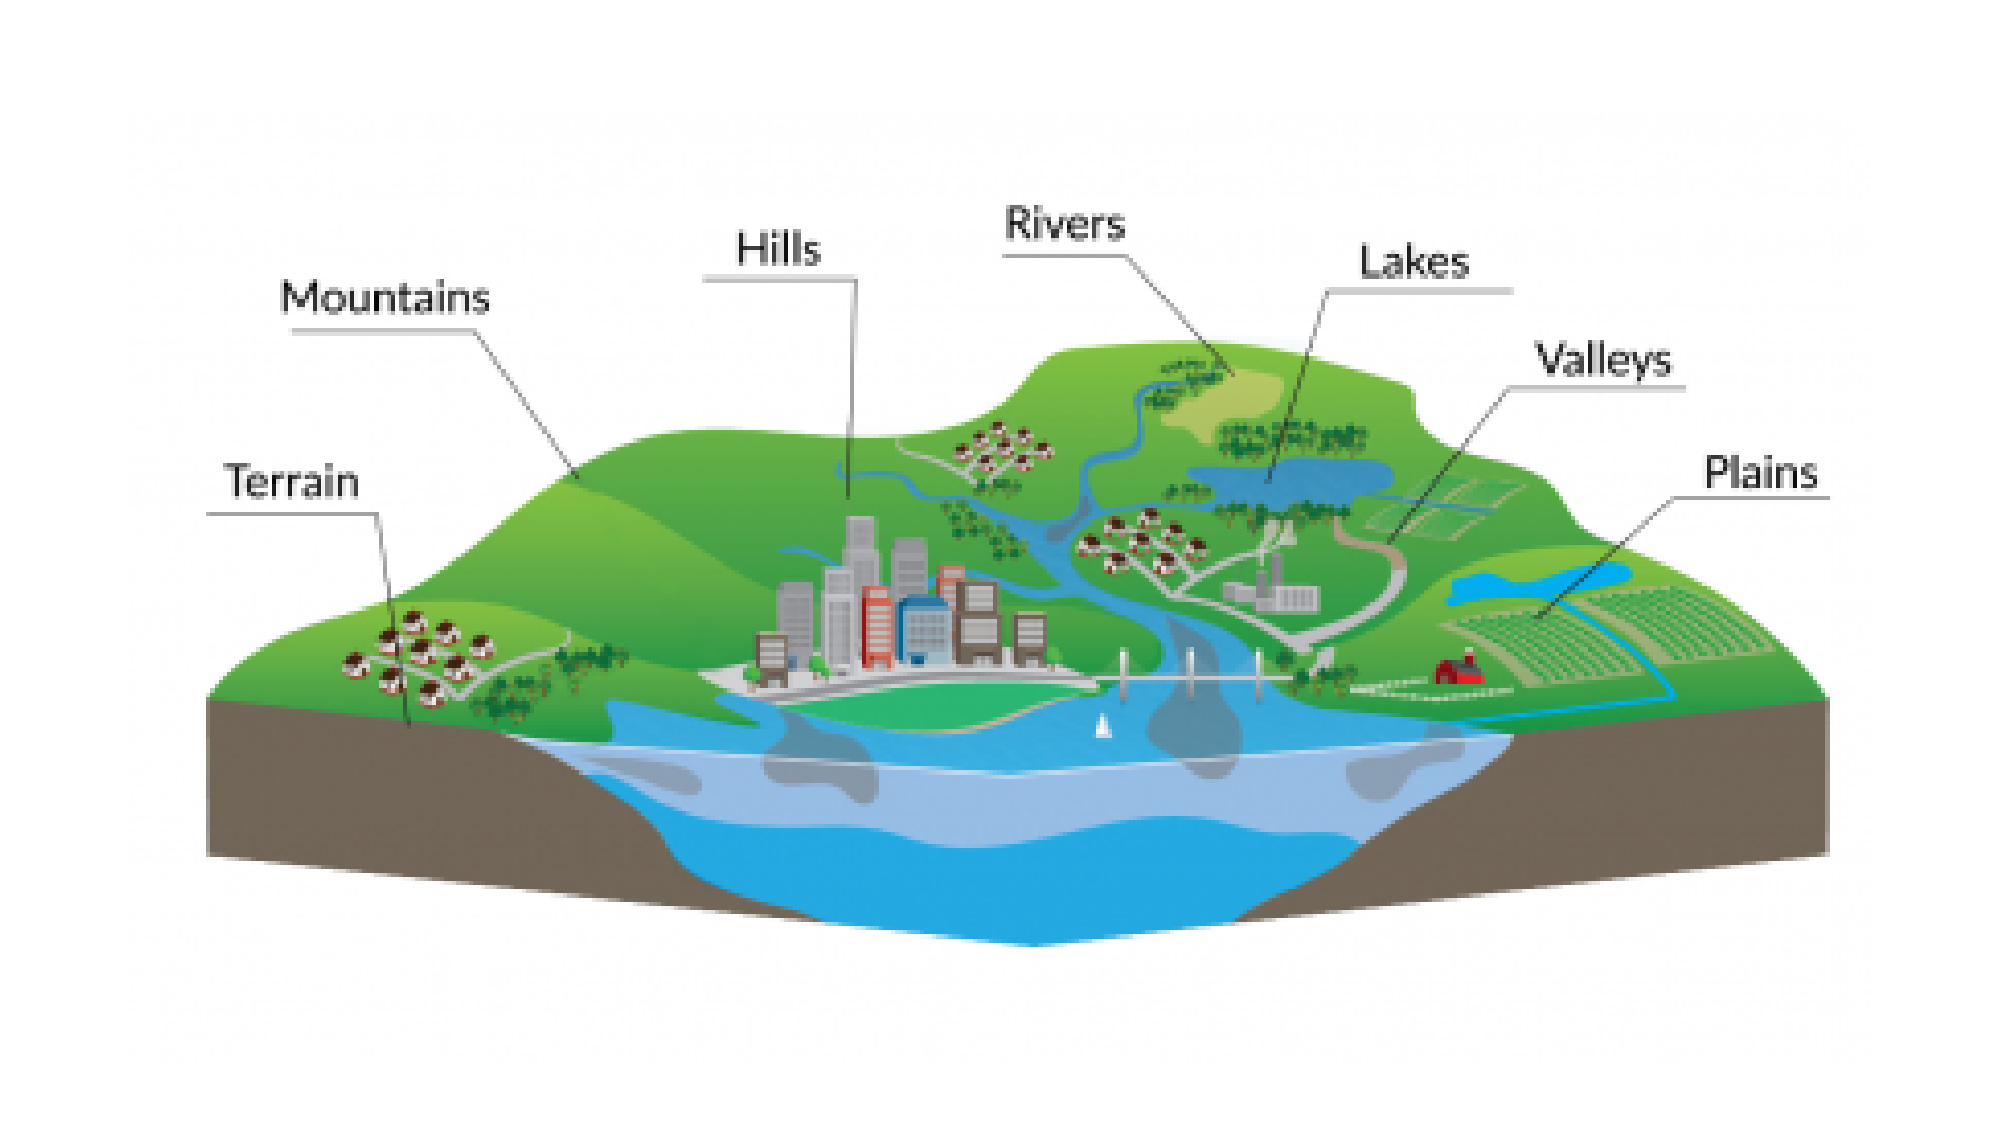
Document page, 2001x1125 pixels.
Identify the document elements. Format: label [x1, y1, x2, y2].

picture [129, 111, 1871, 1062]
